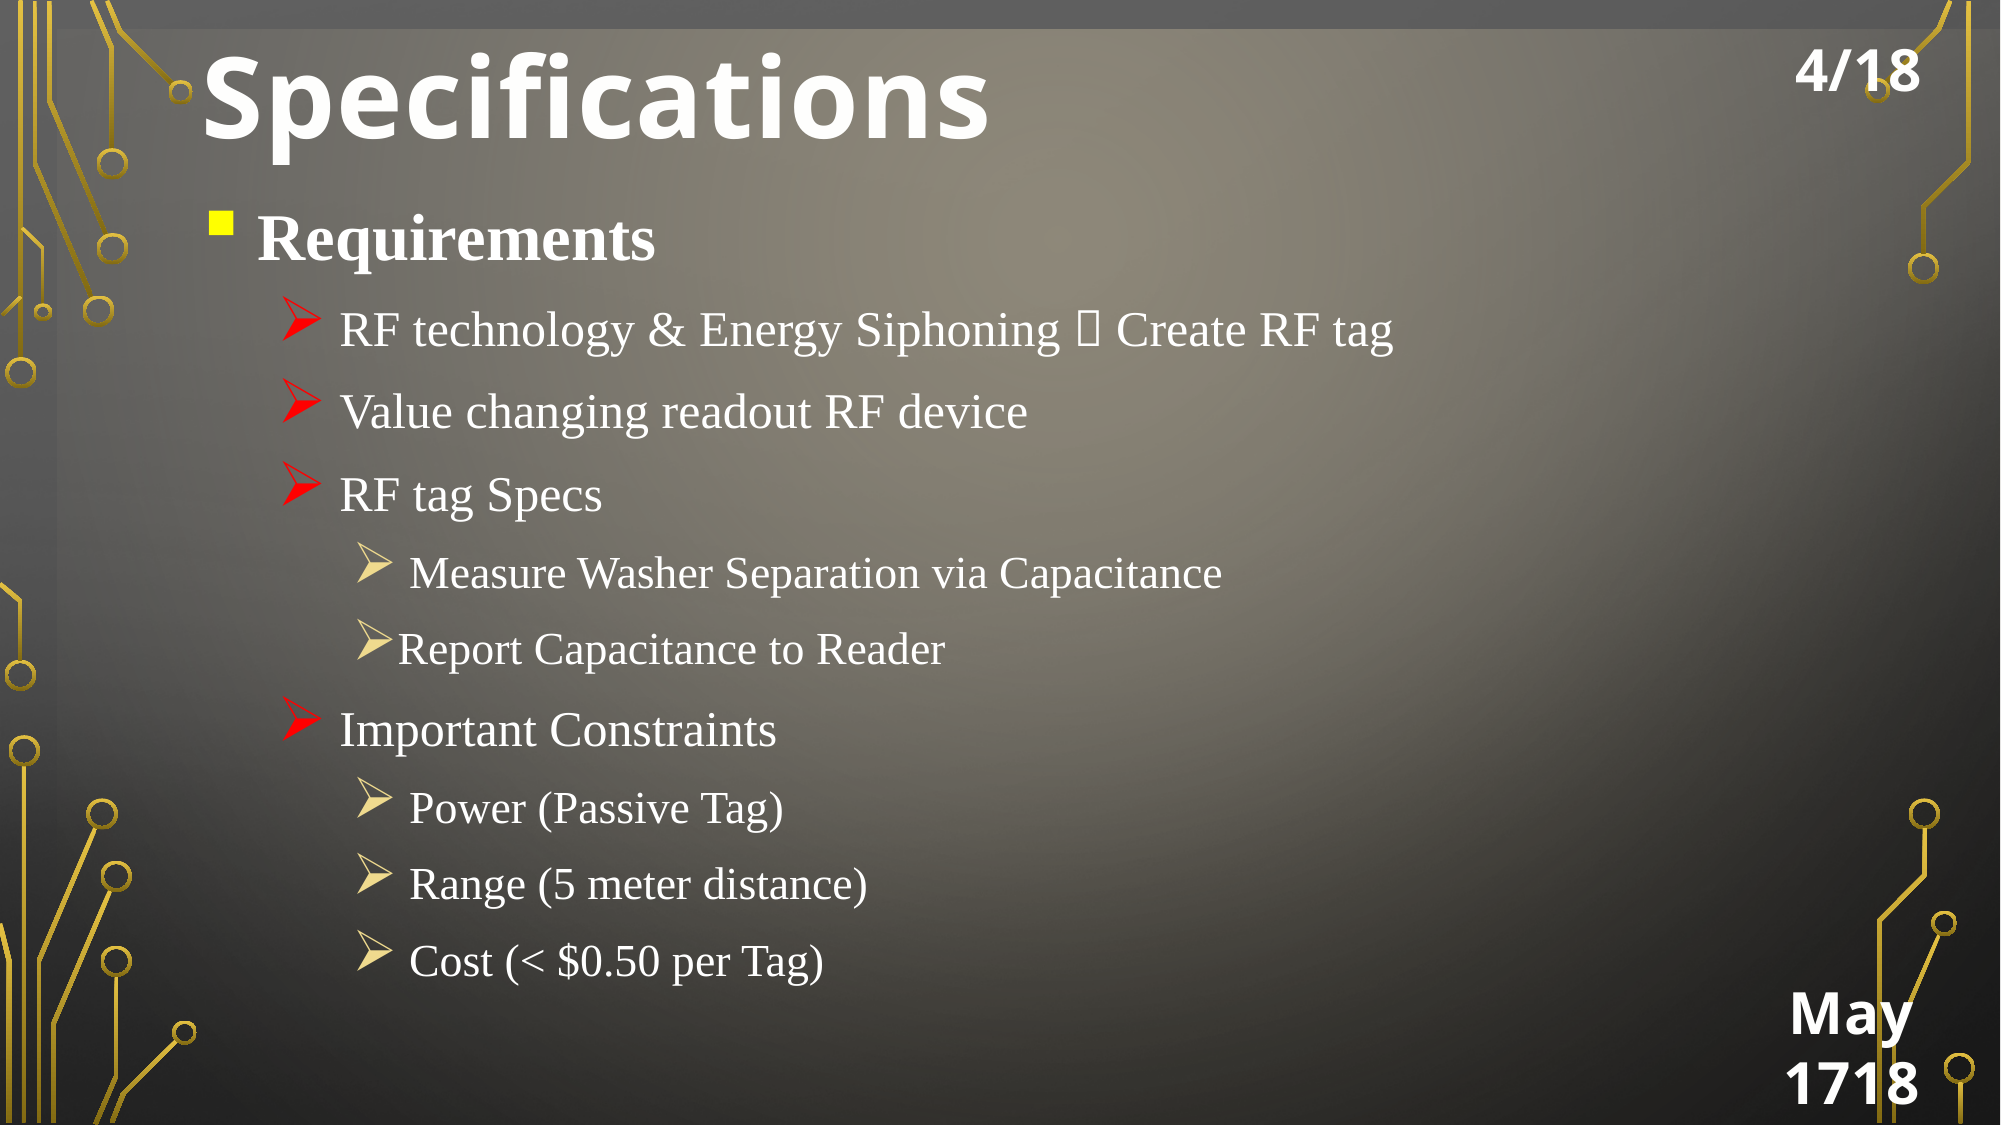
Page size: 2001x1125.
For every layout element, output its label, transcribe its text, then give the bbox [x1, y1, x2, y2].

text_box Specifications [187, 19, 1310, 169]
list Requirements RF technology & Energy Siphoning  Create RF tag Value changing readout RF device RF tag Specs Measure Washer Separation via Capacitance Report Capacitance to Reader Important Constraints Power (Passive Tag) Range (5 meter distance) Cost (< $0.50 per Tag) [187, 170, 1813, 1035]
